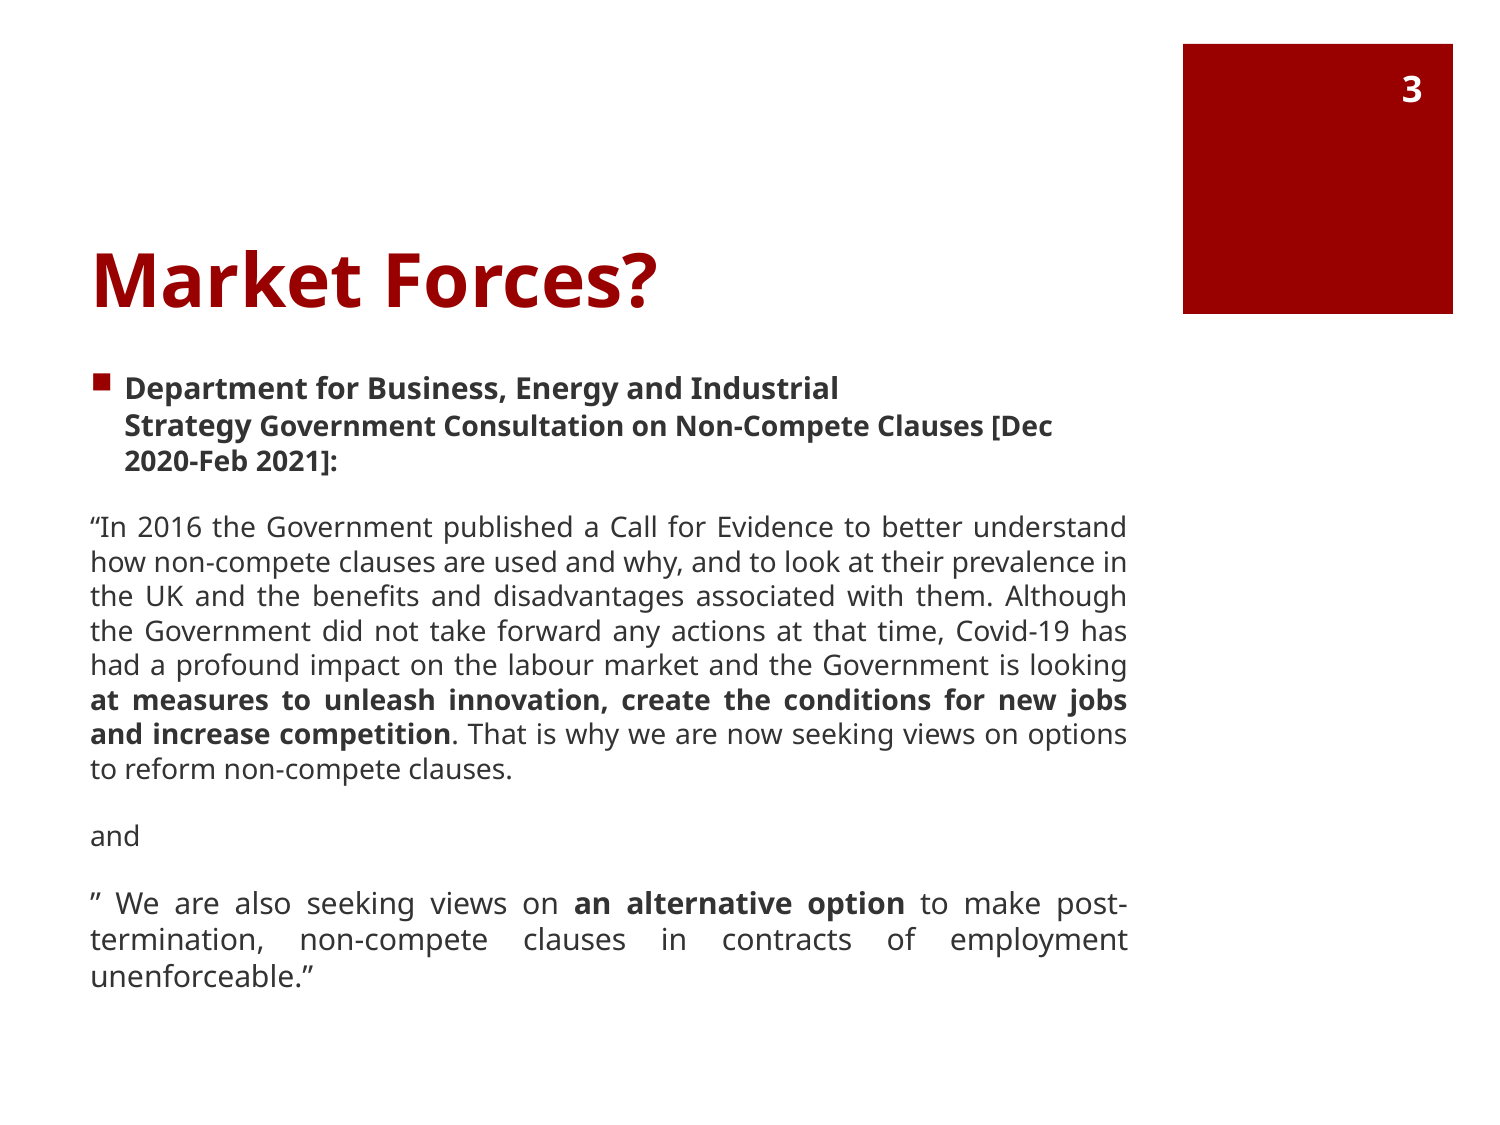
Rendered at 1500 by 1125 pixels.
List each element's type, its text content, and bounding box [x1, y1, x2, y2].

slide_number 3 [1354, 59, 1438, 120]
title Market Forces? [75, 149, 1143, 338]
list Department for Business, Energy and Industrial Strategy Government Consultation on Non-Compete Clauses [Dec 2020-Feb 2021]: “In 2016 the Government published a Call for Evidence to better understand how non-compete clauses are used and why, and to look at their prevalence in the UK and the benefits and disadvantages associated with them. Although the Government did not take forward any actions at that time, Covid-19 has had a profound impact on the labour market and the Government is looking at measures to unleash innovation, create the conditions for new jobs and increase competition. That is why we are now seeking views on options to reform non-compete clauses. and ” We are also seeking views on an alternative option to make post-termination, non-compete clauses in contracts of employment unenforceable.” [75, 362, 1143, 1005]
